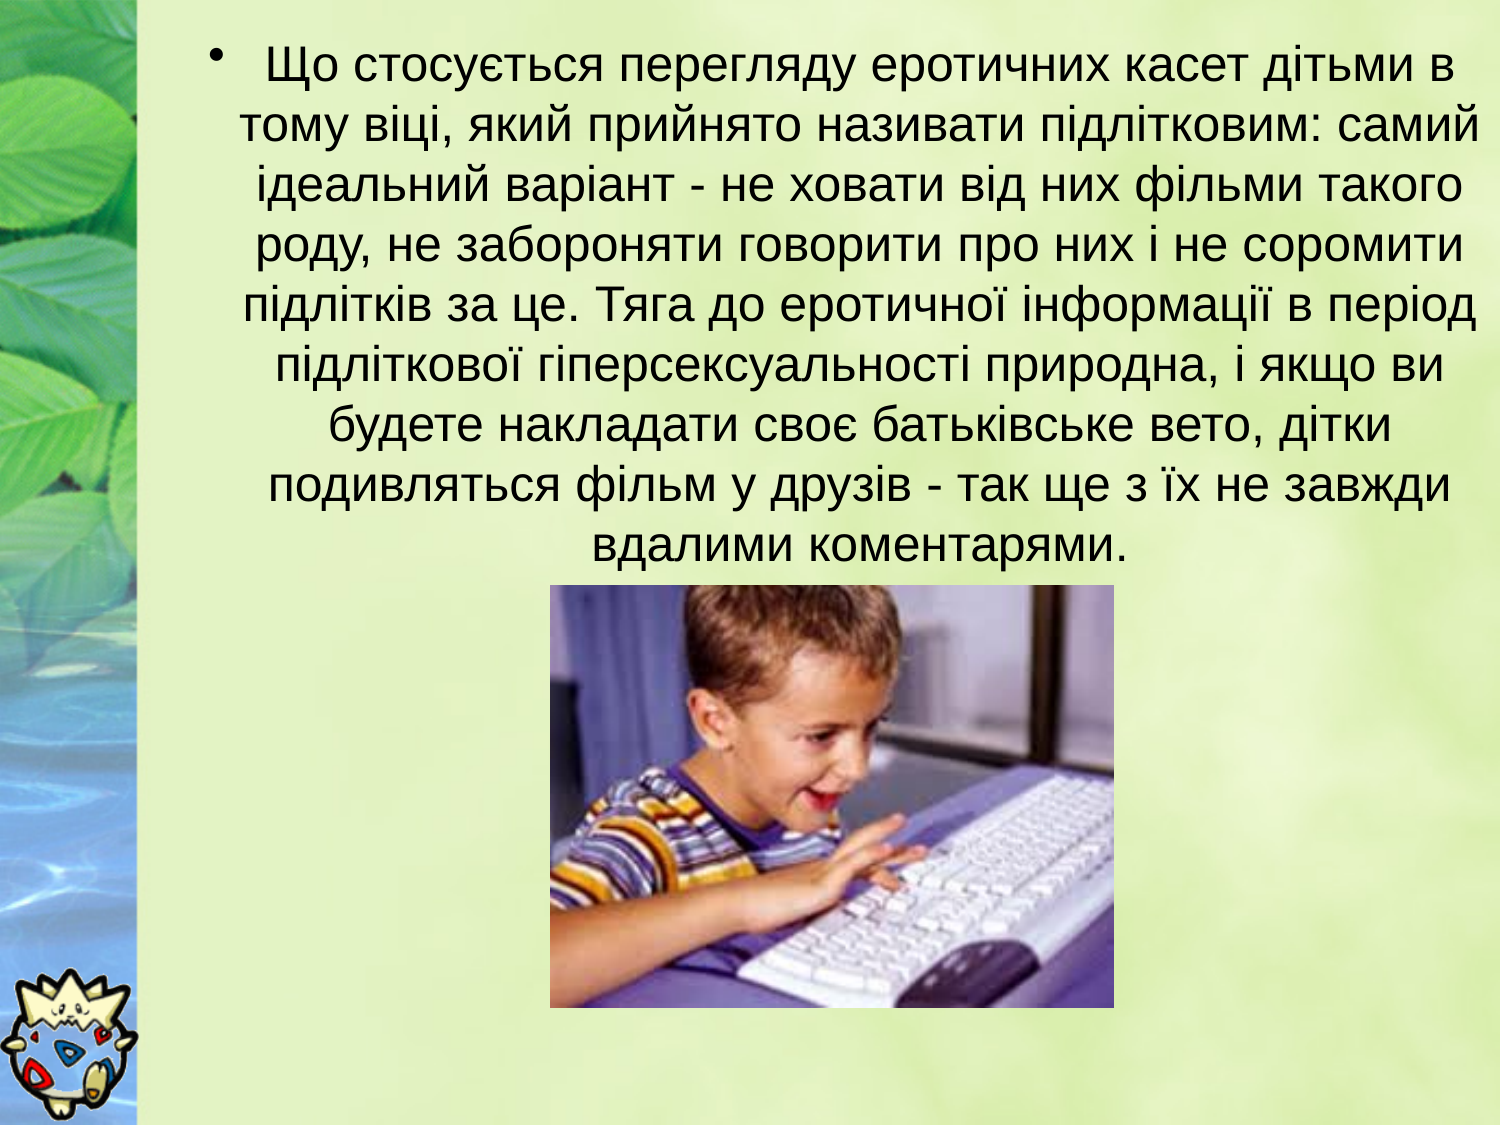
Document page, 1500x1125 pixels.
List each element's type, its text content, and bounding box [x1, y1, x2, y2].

list Що стосується перегляду еротичних касет дітьми в тому віці, який прийнято називати підлітковим: самий ідеальний варіант - не ховати від них фільми такого роду, не забороняти говорити про них і не соромити підлітків за це. Тяга до еротичної інформації в період підліткової гіперсексуальності природна, і якщо ви будете накладати своє батьківське вето, дітки подивляться фільм у друзів - так ще з їх не завжди вдалими коментарями. [163, 23, 1500, 610]
picture [0, 0, 1500, 1125]
